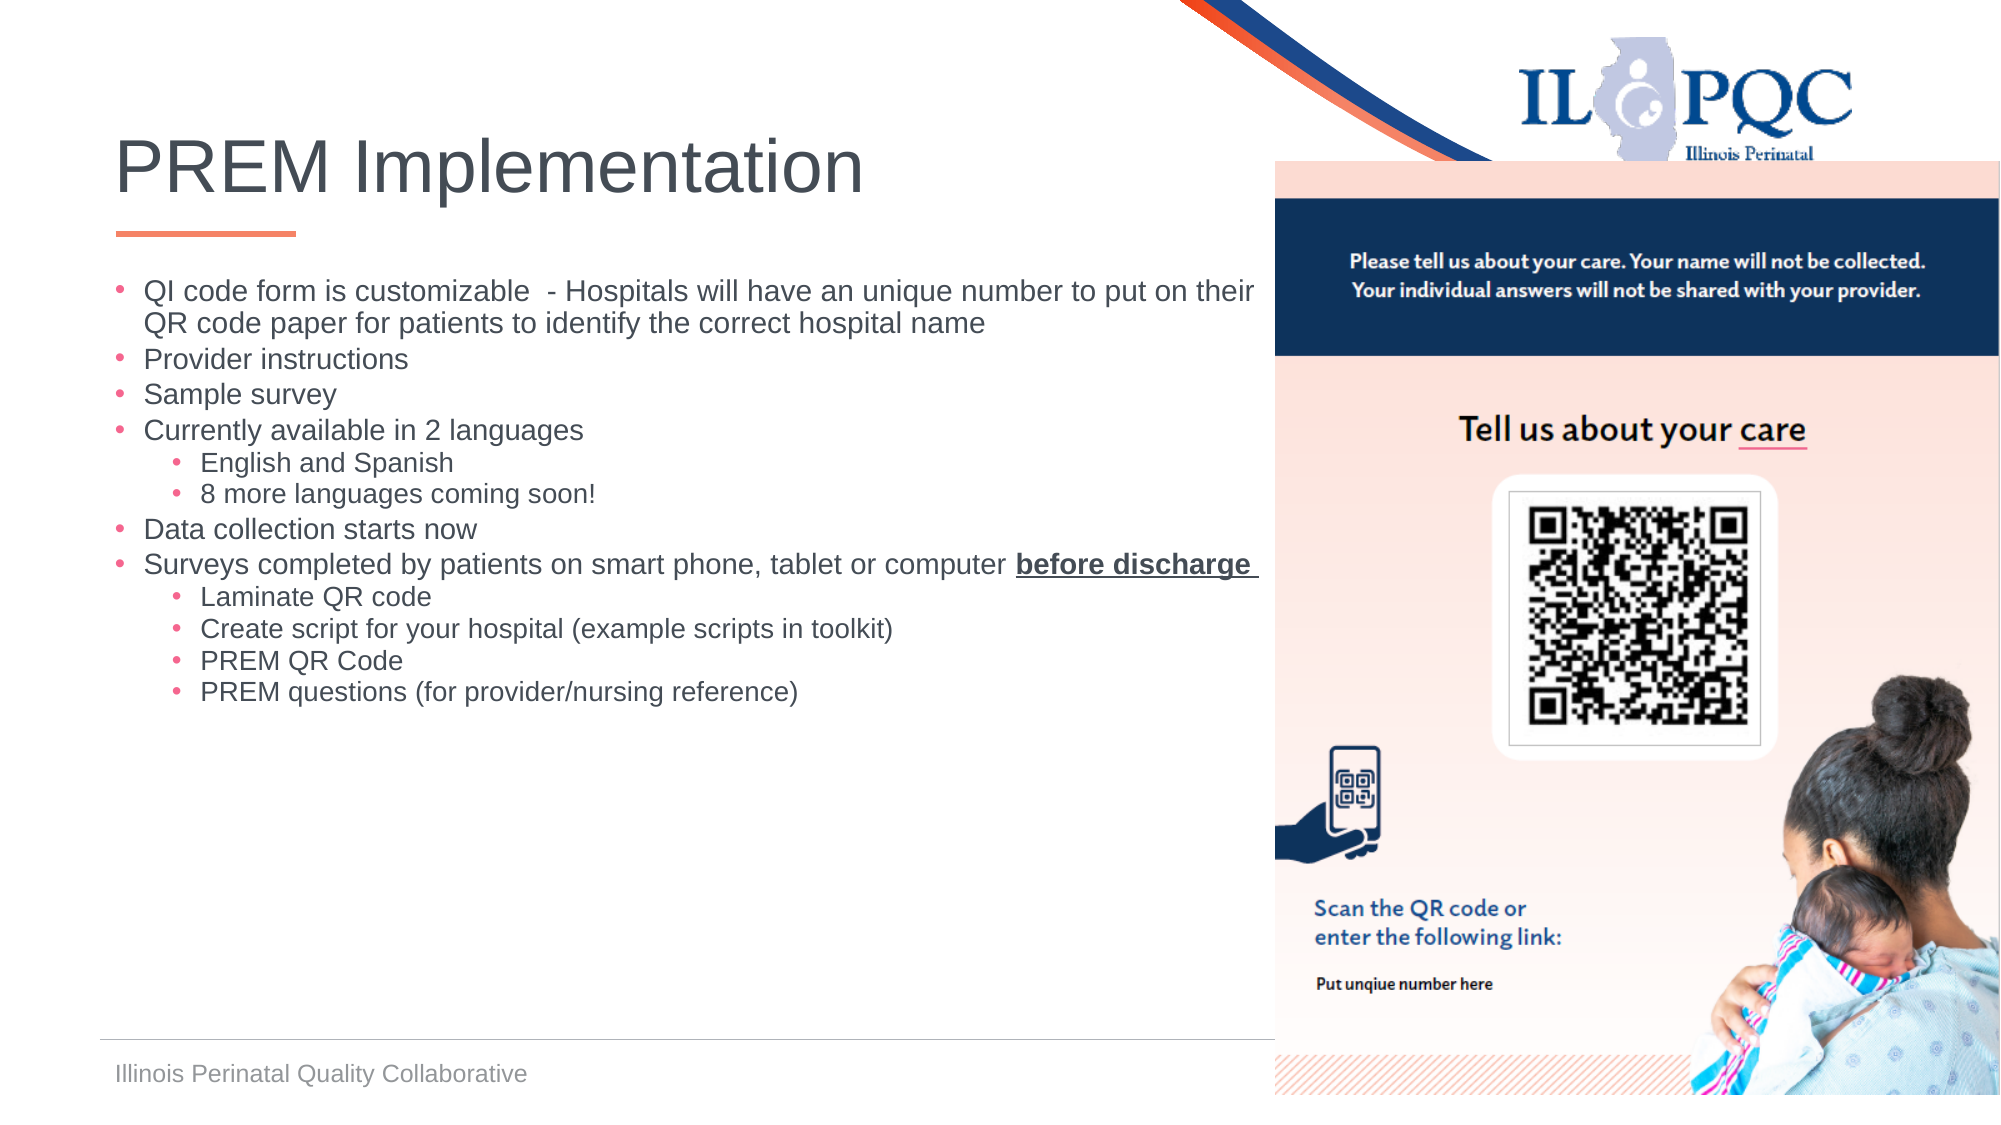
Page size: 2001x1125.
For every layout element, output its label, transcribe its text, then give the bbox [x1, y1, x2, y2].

footer Illinois Perinatal Quality Collaborative [99, 1042, 775, 1103]
title PREM Implementation [99, 59, 1900, 267]
picture [1519, 37, 1852, 59]
list QI code form is customizable - Hospitals will have an unique number to put on their QR code paper for patients to identify the correct hospital name Provider instructions Sample survey Currently available in 2 languages English and Spanish 8 more languages coming soon! Data collection starts now Surveys completed by patients on smart phone, tablet or computer before discharge Laminate QR code Create script for your hospital (example scripts in toolkit) PREM QR Code PREM questions (for provider/nursing reference) [99, 267, 1275, 752]
picture [1275, 161, 2000, 1095]
slide_number 42 [1449, 1095, 1900, 1103]
